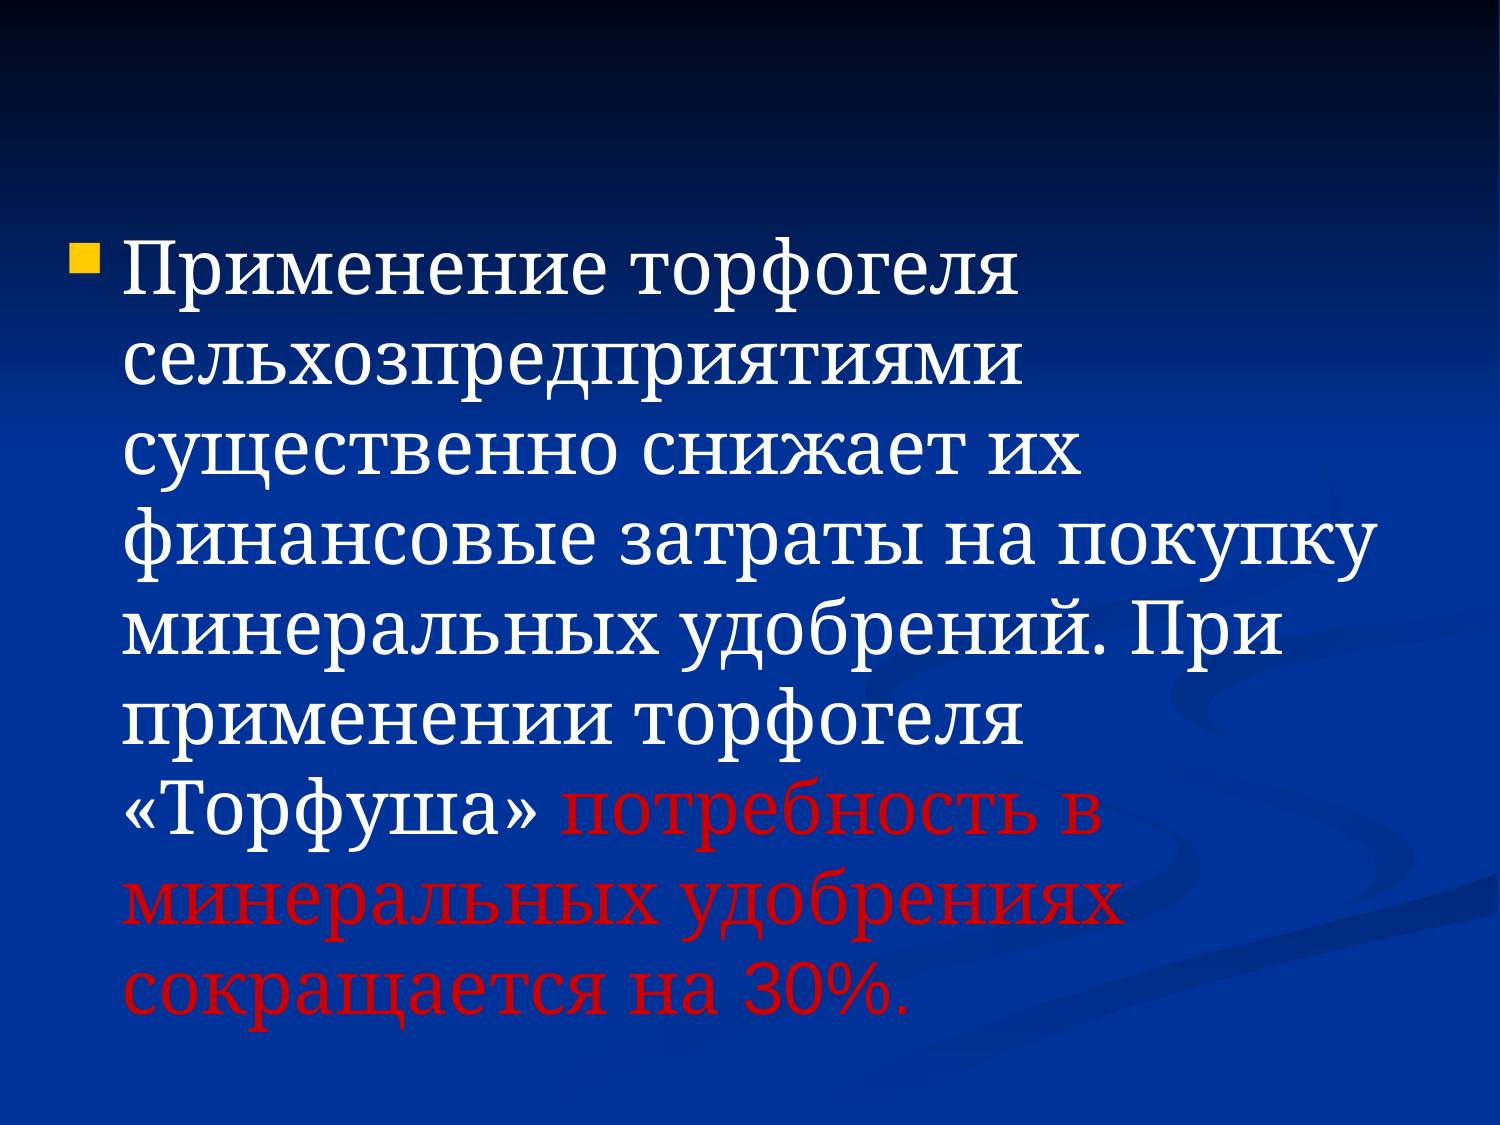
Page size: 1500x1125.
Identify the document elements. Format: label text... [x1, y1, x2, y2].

list Применение торфогеля сельхозпредприятиями существенно снижает их финансовые затраты на покупку минеральных удобрений. При применении торфогеля «Торфуша» потребность в минеральных удобрениях сокращается на 30%. [49, 212, 1476, 951]
